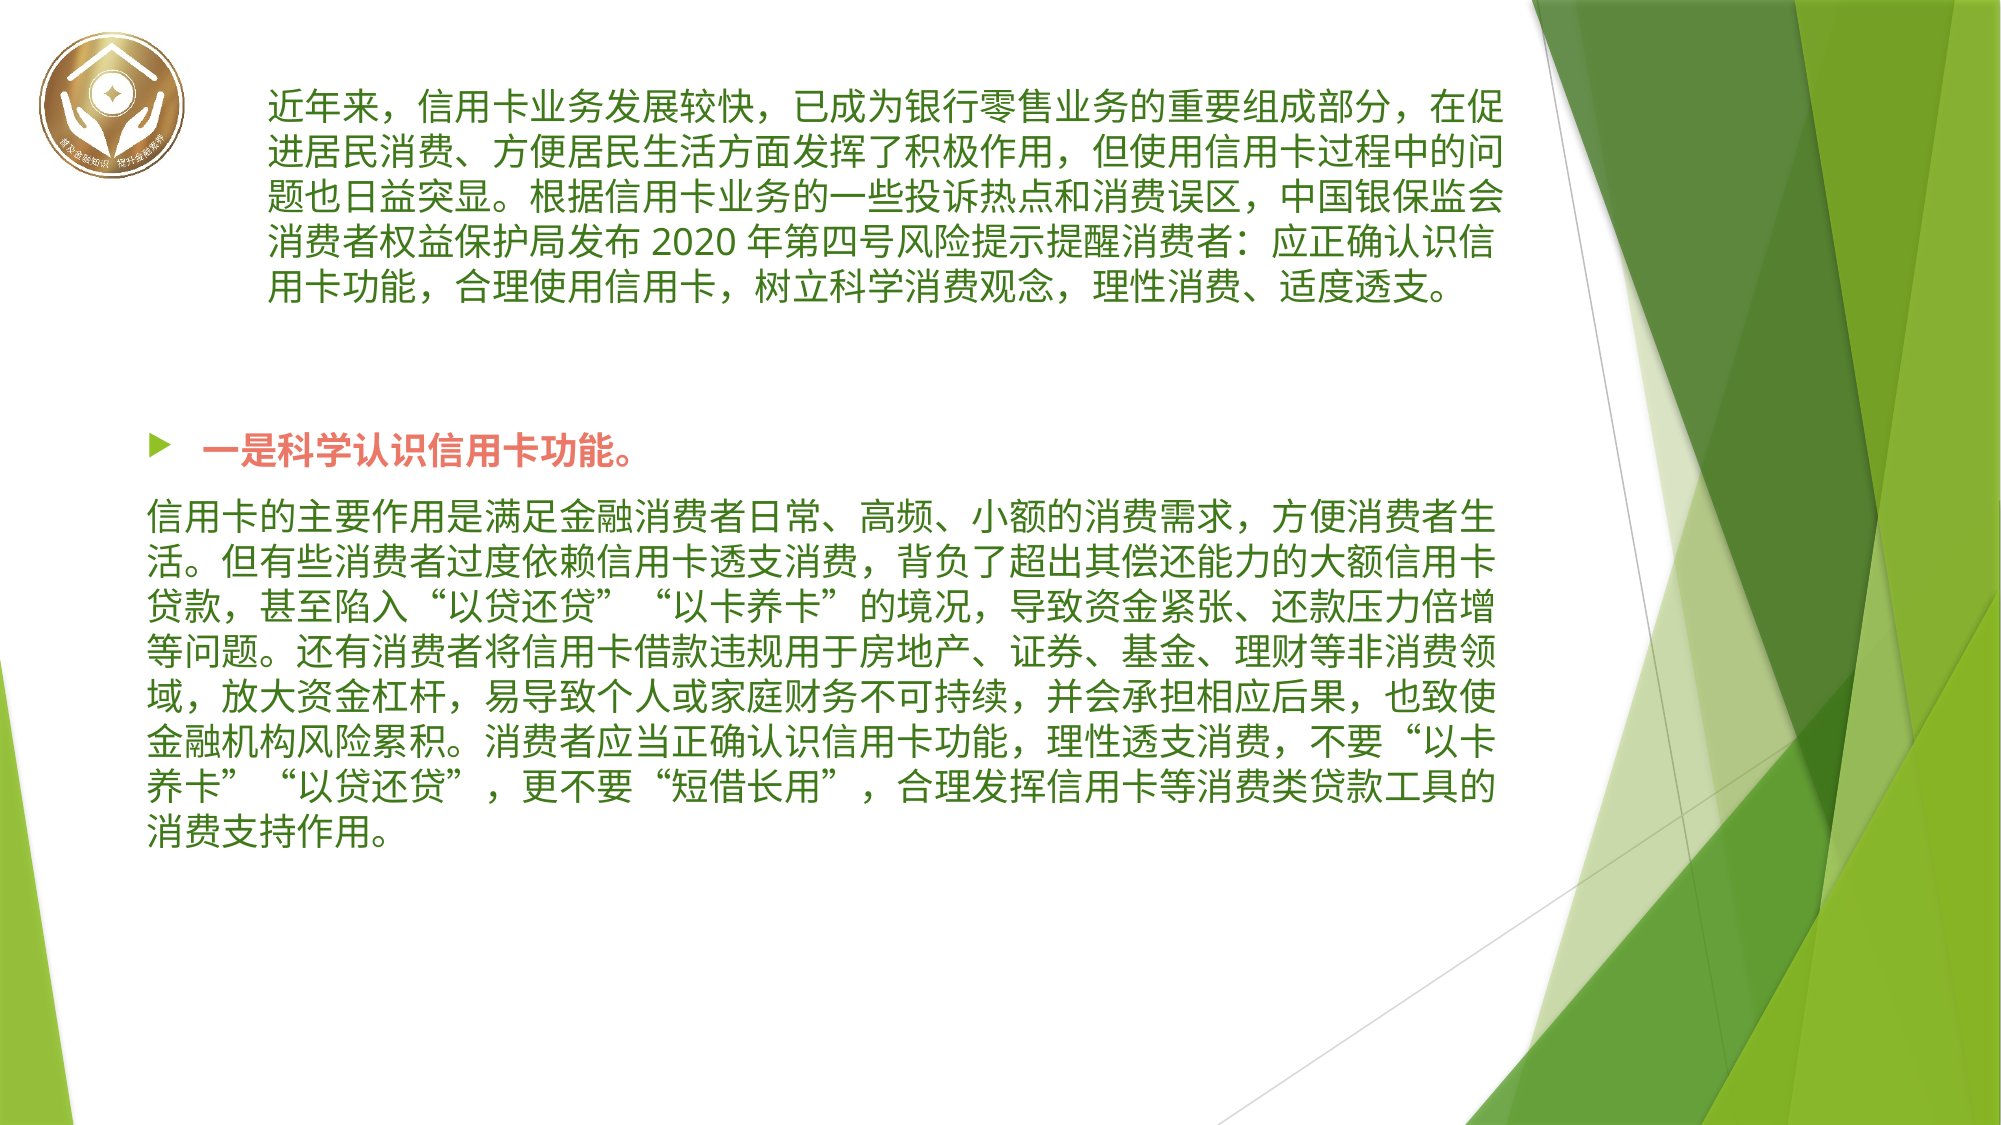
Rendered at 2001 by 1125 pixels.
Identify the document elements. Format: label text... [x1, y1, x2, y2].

picture [18, 12, 204, 198]
list 一是科学认识信用卡功能。 信用卡的主要作用是满足金融消费者日常、高频、小额的消费需求，方便消费者生活。但有些消费者过度依赖信用卡透支消费，背负了超出其偿还能力的大额信用卡贷款，甚至陷入“以贷还贷”“以卡养卡”的境况，导致资金紧张、还款压力倍增等问题。还有消费者将信用卡借款违规用于房地产、证券、基金、理财等非消费领域，放大资金杠杆，易导致个人或家庭财务不可持续，并会承担相应后果，也致使金融机构风险累积。消费者应当正确认识信用卡功能，理性透支消费，不要“以卡养卡”“以贷还贷”，更不要“短借长用”，合理发挥信用卡等消费类贷款工具的消费支持作用。 [131, 419, 1542, 1056]
text_box 近年来，信用卡业务发展较快，已成为银行零售业务的重要组成部分，在促进居民消费、方便居民生活方面发挥了积极作用，但使用信用卡过程中的问题也日益突显。根据信用卡业务的一些投诉热点和消费误区，中国银保监会消费者权益保护局发布2020年第四号风险提示提醒消费者：应正确认识信用卡功能，合理使用信用卡，树立科学消费观念，理性消费、适度透支。 [252, 75, 1542, 316]
